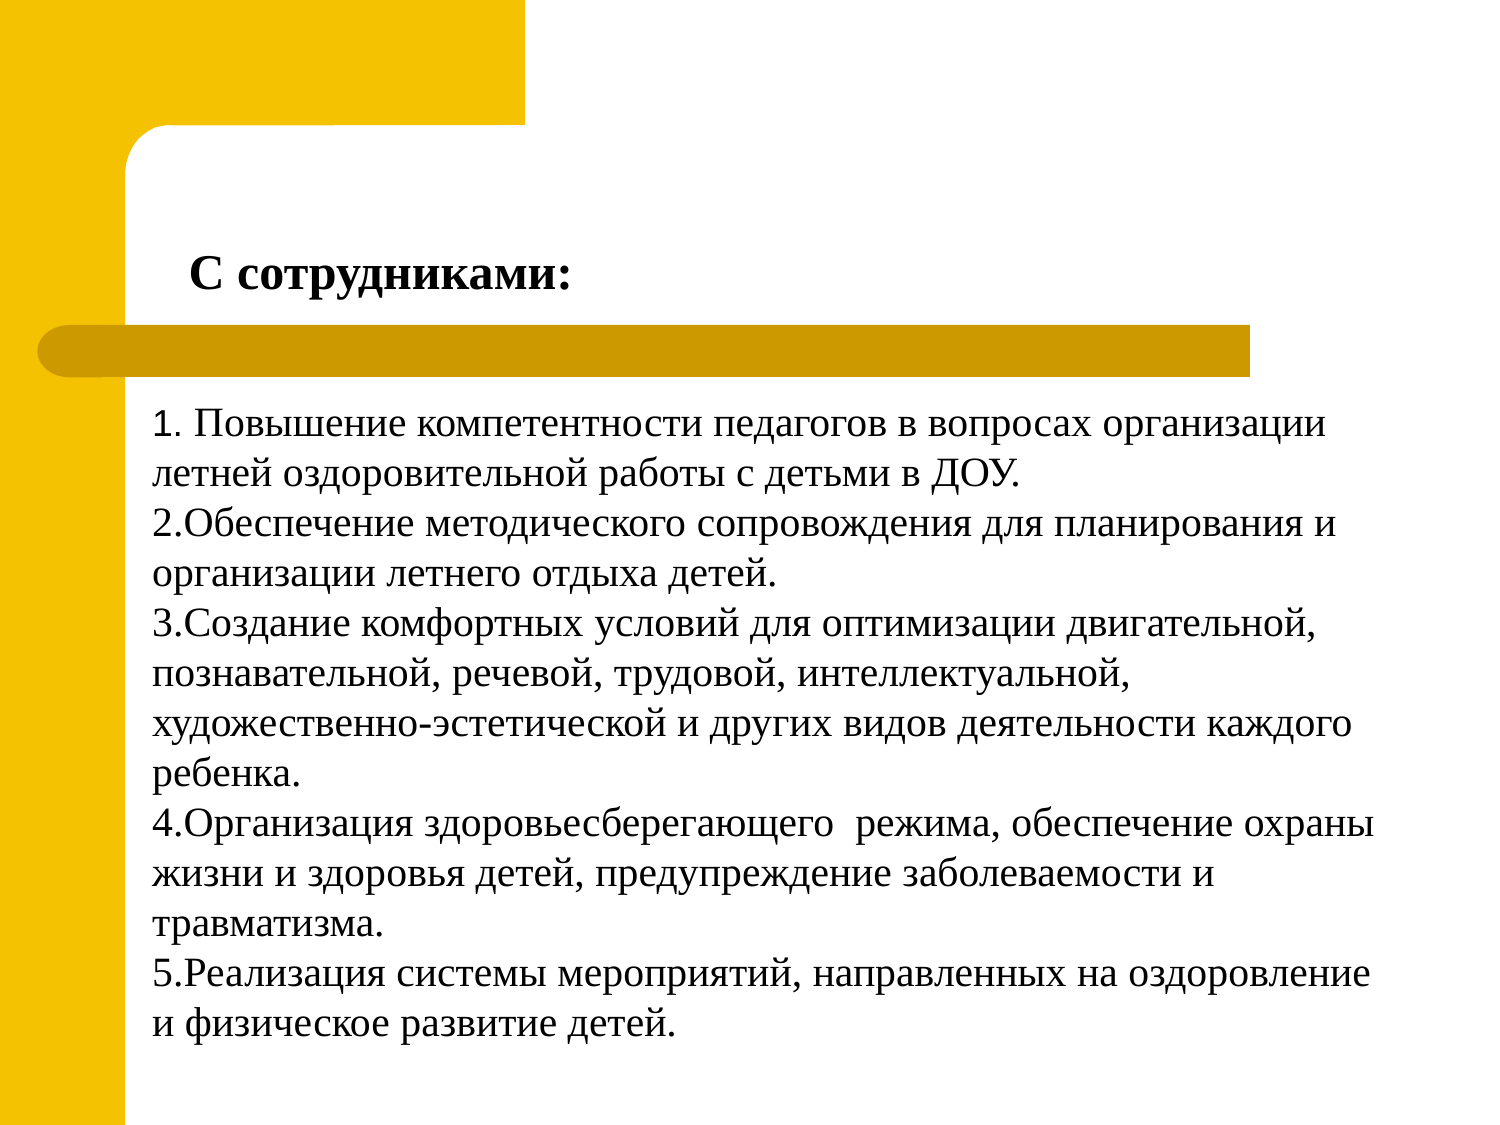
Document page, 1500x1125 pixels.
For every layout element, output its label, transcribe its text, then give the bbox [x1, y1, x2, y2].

text_box С сотрудниками: [173, 231, 588, 308]
text_box 1. Повышение компетентности педагогов в вопросах организации летней оздоровительной работы с детьми в ДОУ. 2.Обеспечение методического сопровождения для планирования и организации летнего отдыха детей. 3.Создание комфортных условий для оптимизации двигательной, познавательной, речевой, трудовой, интеллектуальной, художественно-эстетической и других видов деятельности каждого ребенка. 4.Организация здоровьесберегающего режима, обеспечение охраны жизни и здоровья детей, предупреждение заболеваемости и травматизма. 5.Реализация системы мероприятий, направленных на оздоровление и физическое развитие детей. [137, 387, 1400, 999]
